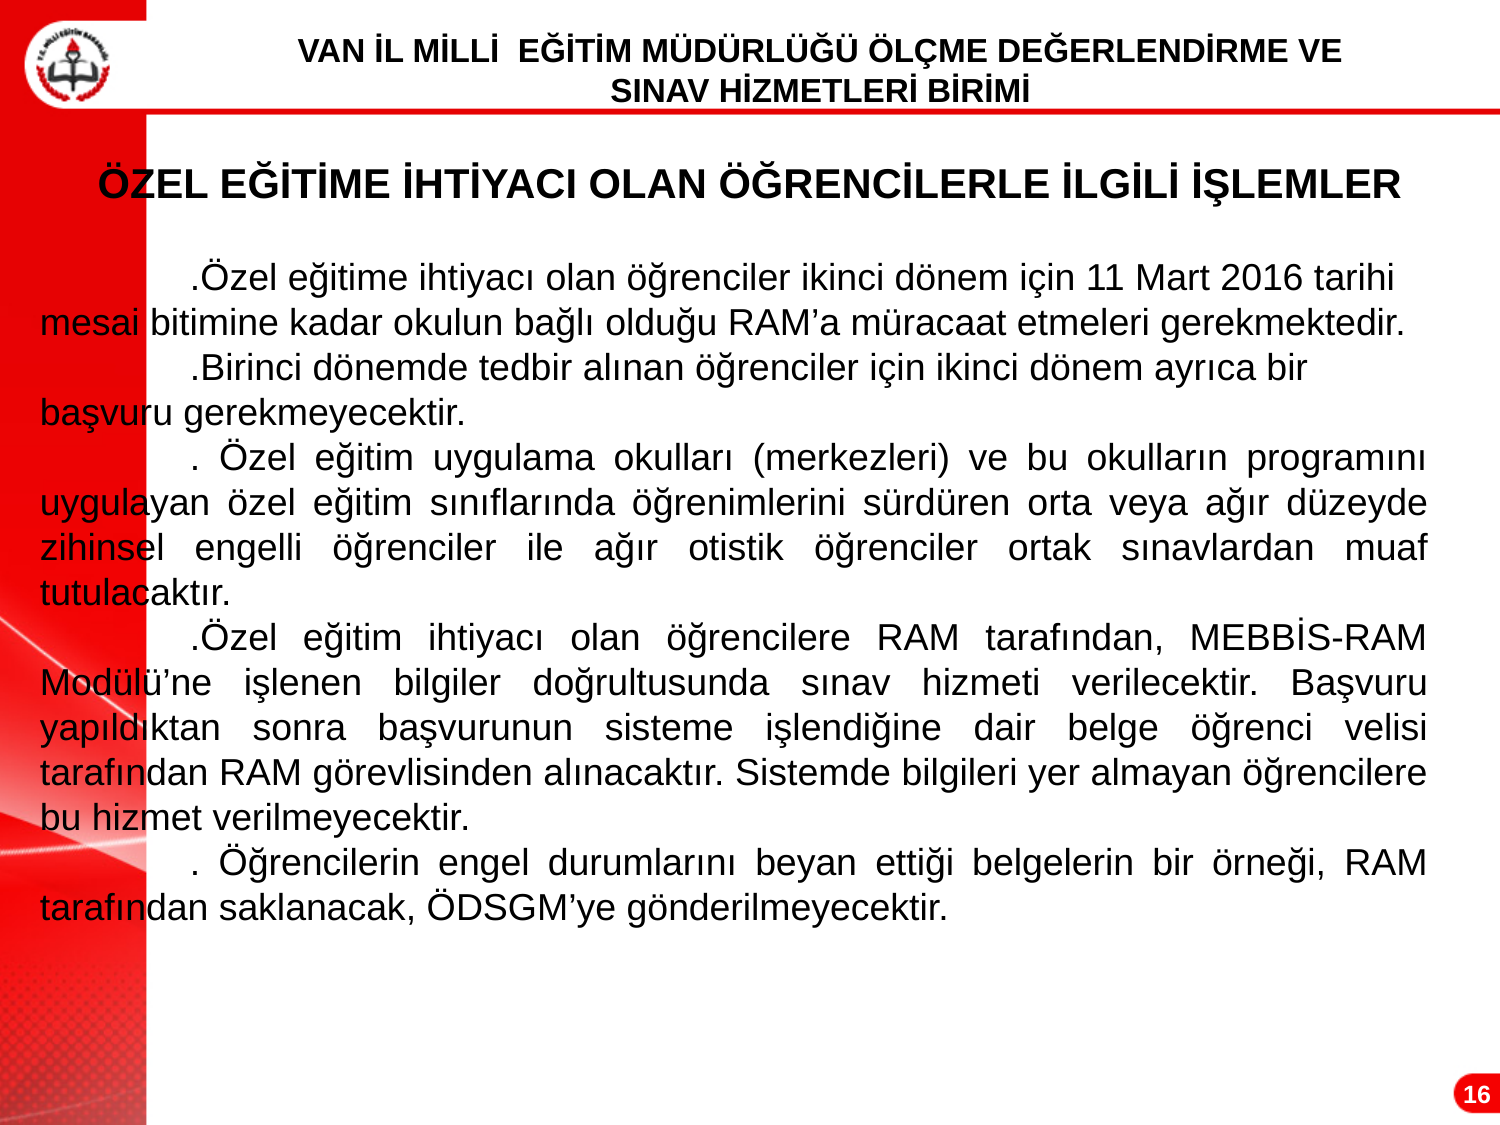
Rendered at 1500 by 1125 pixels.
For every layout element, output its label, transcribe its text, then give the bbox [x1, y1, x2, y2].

slide_number 16 [1441, 1069, 1500, 1118]
text_box ÖZEL EĞİTİME İHTİYACI OLAN ÖĞRENCİLERLE İLGİLİ İŞLEMLER [17, 149, 1483, 215]
picture [0, 0, 1500, 1125]
text_box .Özel eğitime ihtiyacı olan öğrenciler ikinci dönem için 11 Mart 2016 tarihi mesai bitimine kadar okulun bağlı olduğu RAM’a müracaat etmeleri gerekmektedir. .Birinci dönemde tedbir alınan öğrenciler için ikinci dönem ayrıca bir başvuru gerekmeyecektir. . Özel eğitim uygulama okulları (merkezleri) ve bu okulların programını uygulayan özel eğitim sınıflarında öğrenimlerini sürdüren orta veya ağır düzeyde zihinsel engelli öğrenciler ile ağır otistik öğrenciler ortak sınavlardan muaf tutulacaktır. .Özel eğitim ihtiyacı olan öğrencilere RAM tarafından, MEBBİS-RAM Modülü’ne işlenen bilgiler doğrultusunda sınav hizmeti verilecektir. Başvuru yapıldıktan sonra başvurunun sisteme işlendiğine dair belge öğrenci velisi tarafından RAM görevlisinden alınacaktır. Sistemde bilgileri yer almayan öğrencilere bu hizmet verilmeyecektir. . Öğrencilerin engel durumlarını beyan ettiği belgelerin bir örneği, RAM tarafından saklanacak, ÖDSGM’ye gönderilmeyecektir. [25, 245, 1443, 935]
text_box VAN İL MİLLİ EĞİTİM MÜDÜRLÜĞÜ ÖLÇME DEĞERLENDİRME VE SINAV HİZMETLERİ BİRİMİ [171, 22, 1471, 117]
